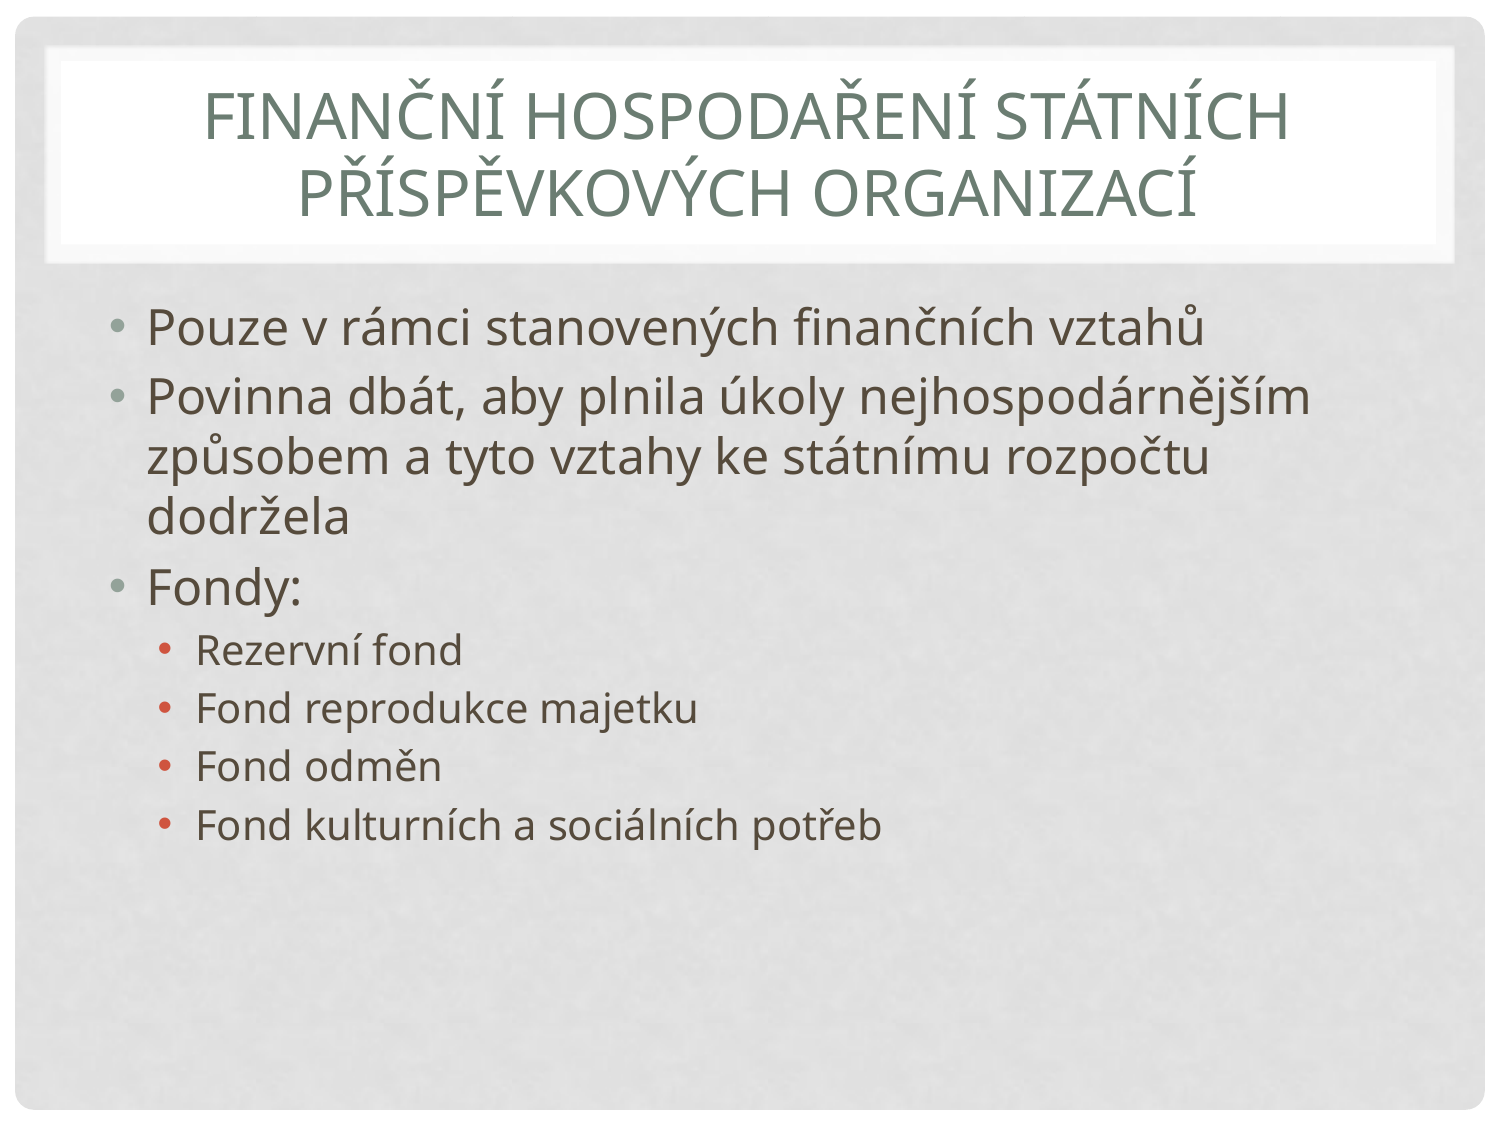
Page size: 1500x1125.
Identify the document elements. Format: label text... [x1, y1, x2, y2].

list Pouze v rámci stanovených finančních vztahů Povinna dbát, aby plnila úkoly nejhospodárnějším způsobem a tyto vztahy ke státnímu rozpočtu dodržela Fondy: Rezervní fond Fond reprodukce majetku Fond odměn Fond kulturních a sociálních potřeb [74, 287, 1426, 1006]
title Finanční hospodaření státních příspěvkových organizací [69, 66, 1425, 238]
